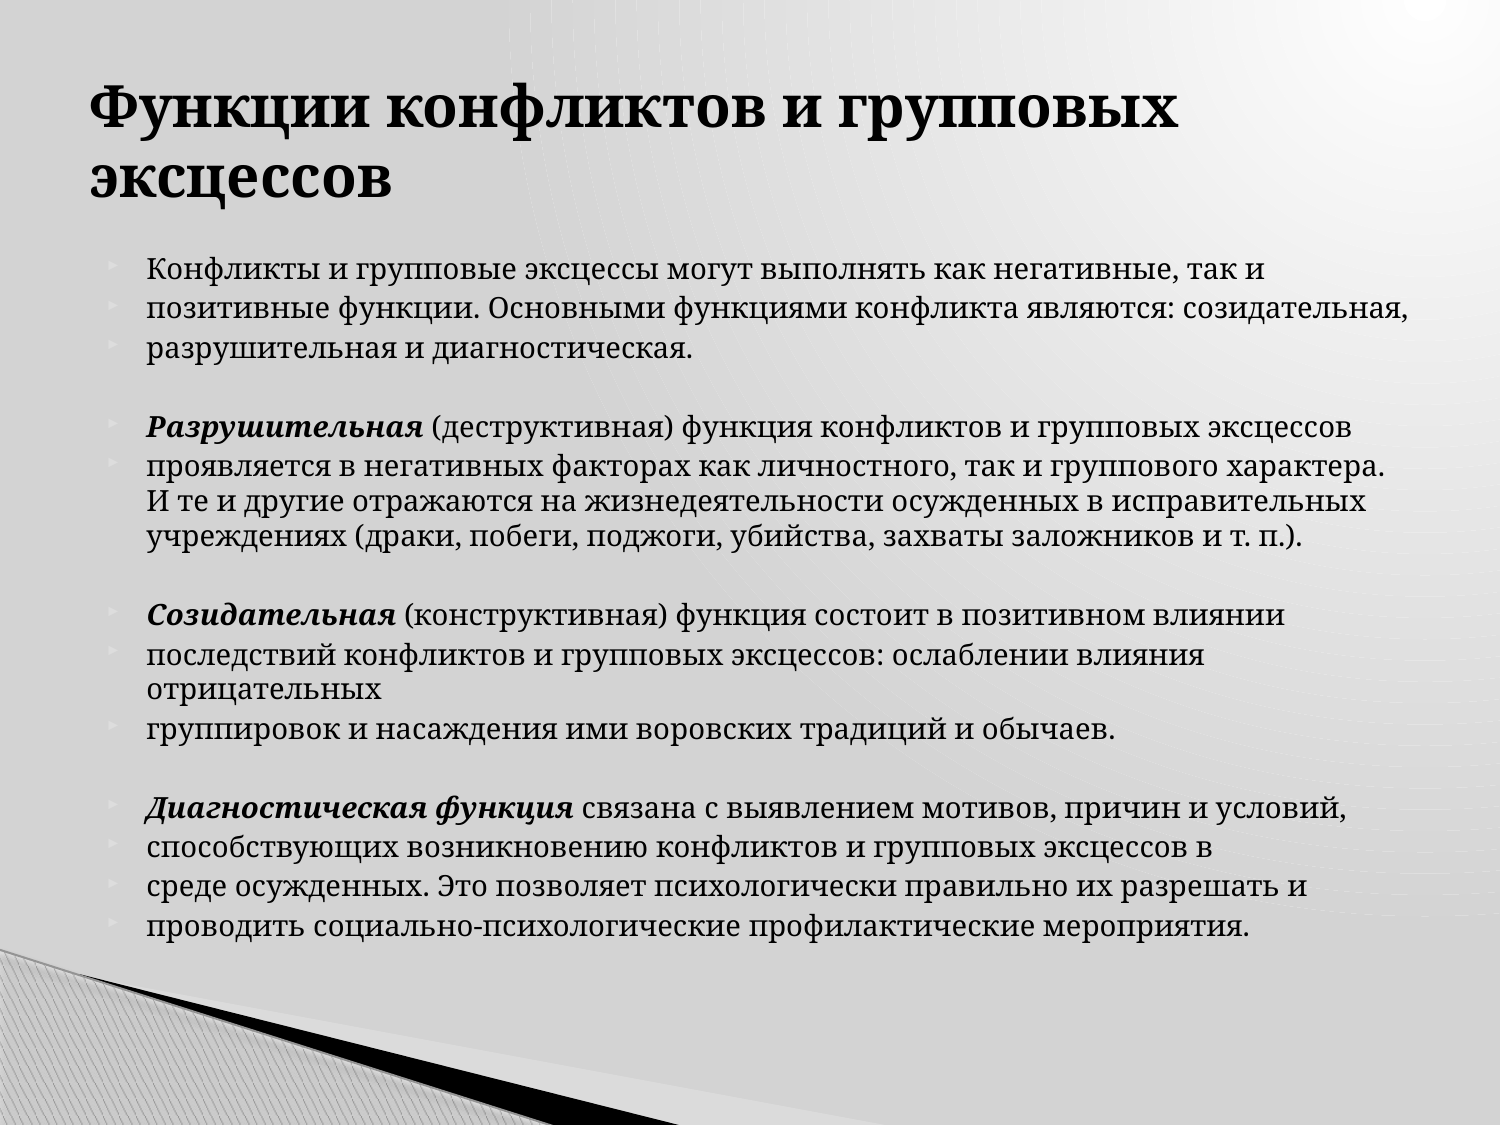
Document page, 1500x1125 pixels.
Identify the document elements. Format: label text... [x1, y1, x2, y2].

title Функции конфликтов и групповых эксцессов [75, 45, 1425, 233]
list Конфликты и групповые эксцессы могут выполнять как негативные, так и позитивные функции. Основными функциями конфликта являются: созидательная, разрушительная и диагностическая. Разрушительная (деструктивная) функция конфликтов и групповых эксцессов проявляется в негативных факторах как личностного, так и группового характера. И те и другие отражаются на жизнедеятельности осужденных в исправительных учреждениях (драки, побеги, поджоги, убийства, захваты заложников и т. п.). Созидательная (конструктивная) функция состоит в позитивном влиянии последствий конфликтов и групповых эксцессов: ослаблении влияния отрицательных группировок и насаждения ими воровских традиций и обычаев. Диагностическая функция связана с выявлением мотивов, причин и условий, способствующих возникновению конфликтов и групповых эксцессов в среде осужденных. Это позволяет психологически правильно их разрешать и проводить социально-психологические профилактические мероприятия. [75, 243, 1425, 986]
